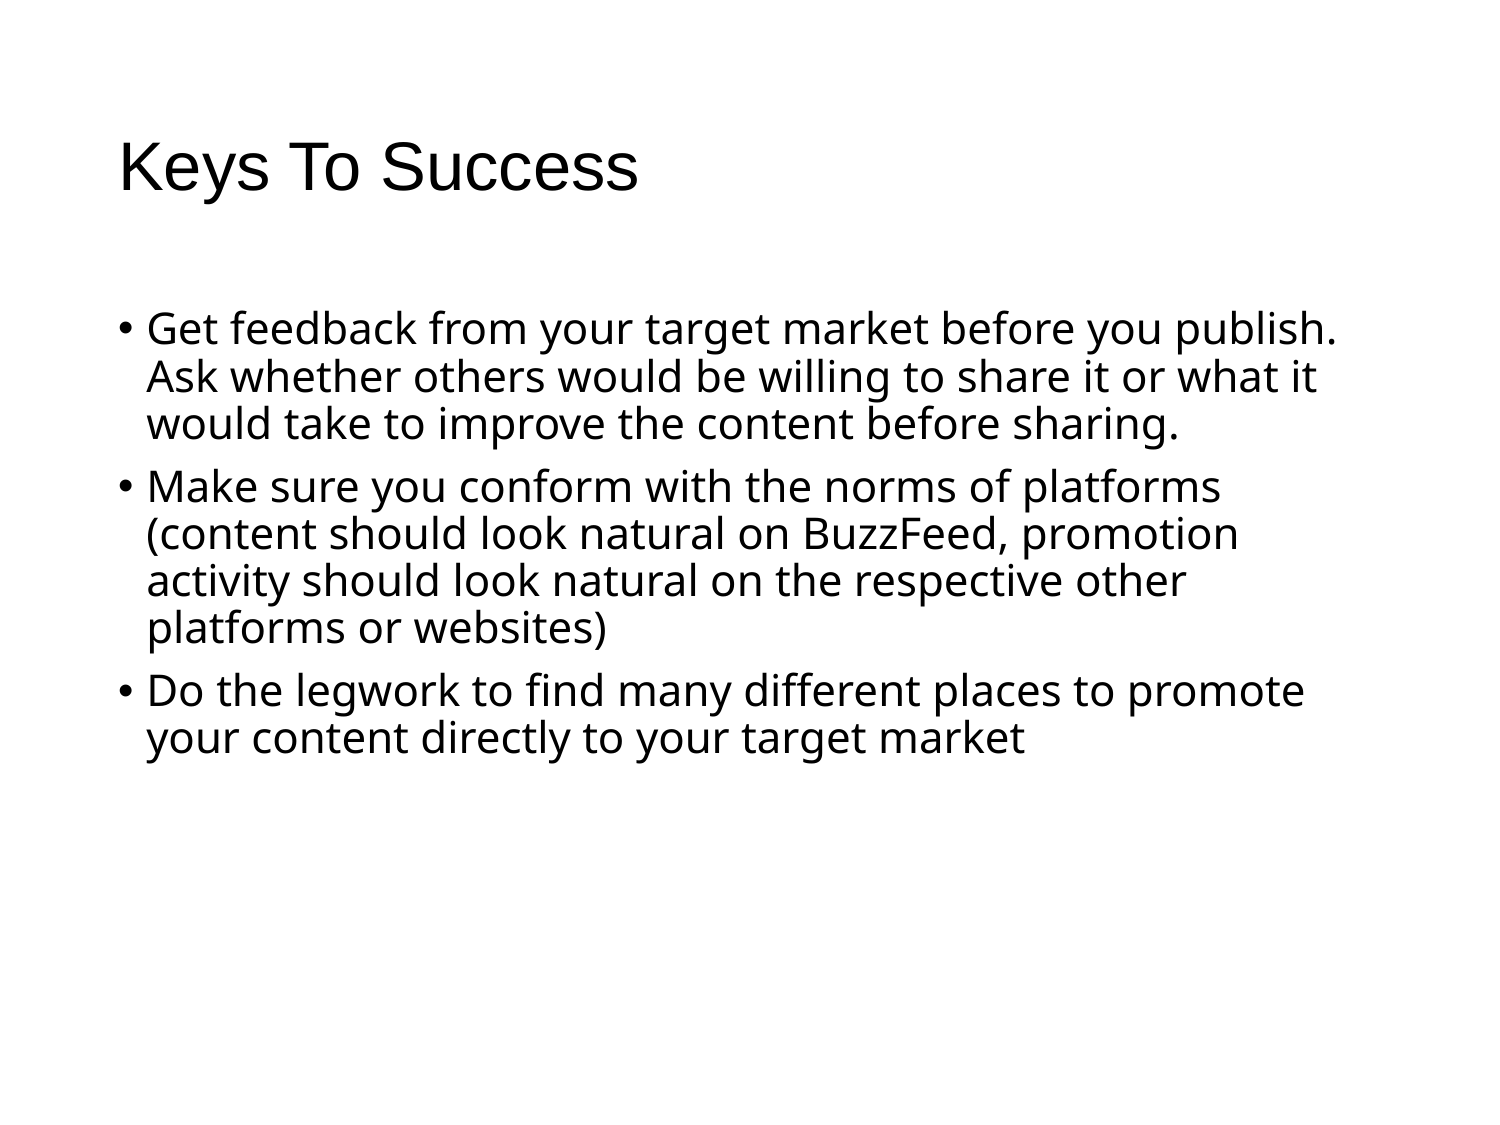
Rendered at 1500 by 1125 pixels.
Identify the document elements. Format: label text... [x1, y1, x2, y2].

title Keys To Success [103, 59, 1397, 278]
list Get feedback from your target market before you publish. Ask whether others would be willing to share it or what it would take to improve the content before sharing. Make sure you conform with the norms of platforms (content should look natural on BuzzFeed, promotion activity should look natural on the respective other platforms or websites) Do the legwork to find many different places to promote your content directly to your target market [103, 299, 1397, 1014]
